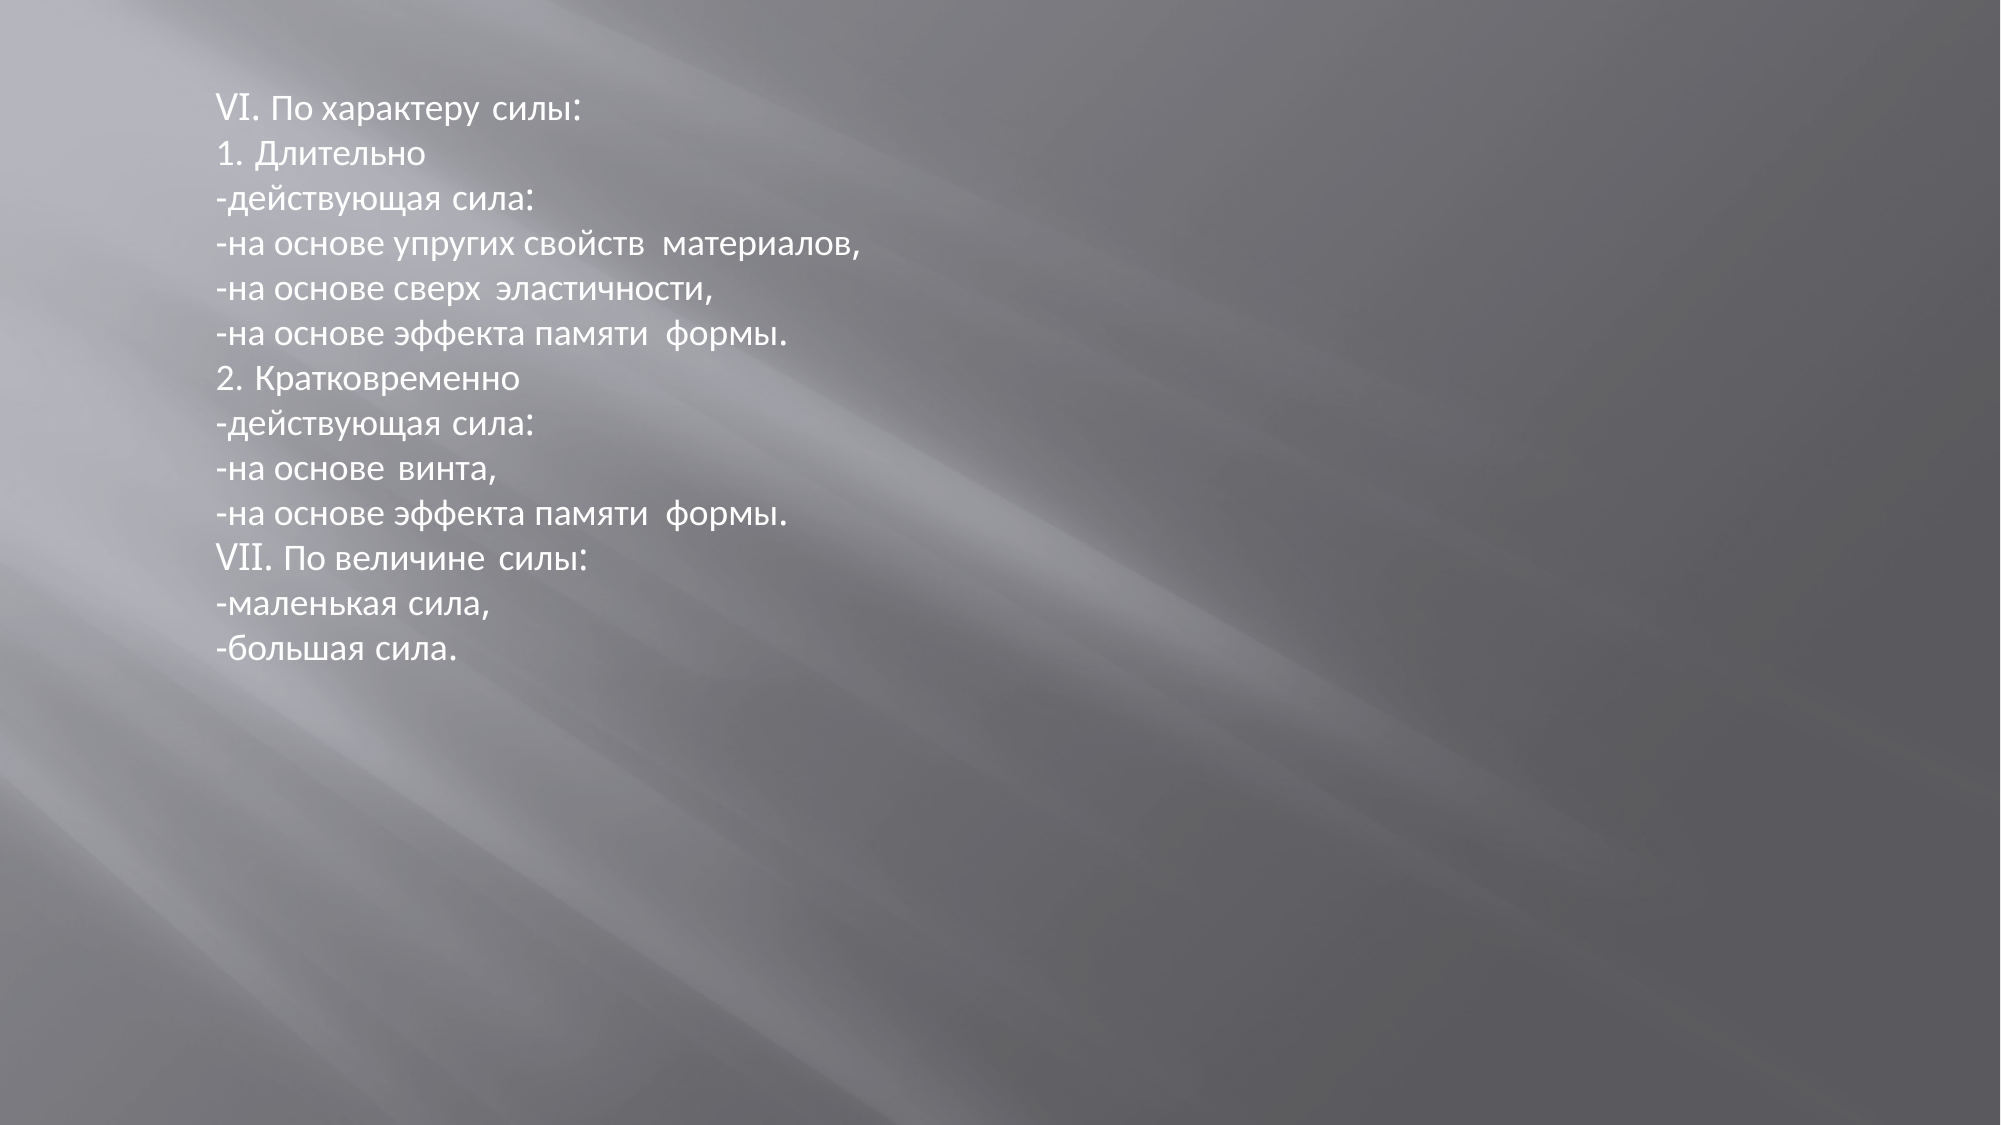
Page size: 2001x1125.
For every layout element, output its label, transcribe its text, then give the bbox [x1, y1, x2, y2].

text_box VI. По характеру силы: Длительно -действующая сила: -на основе упругих свойств материалов, -на основе сверх эластичности, -на основе эффекта памяти формы. Кратковременно -действующая сила: -на основе винта, -на основе эффекта памяти формы. VII. По величине силы: -маленькая сила, -большая сила. [213, 80, 867, 669]
